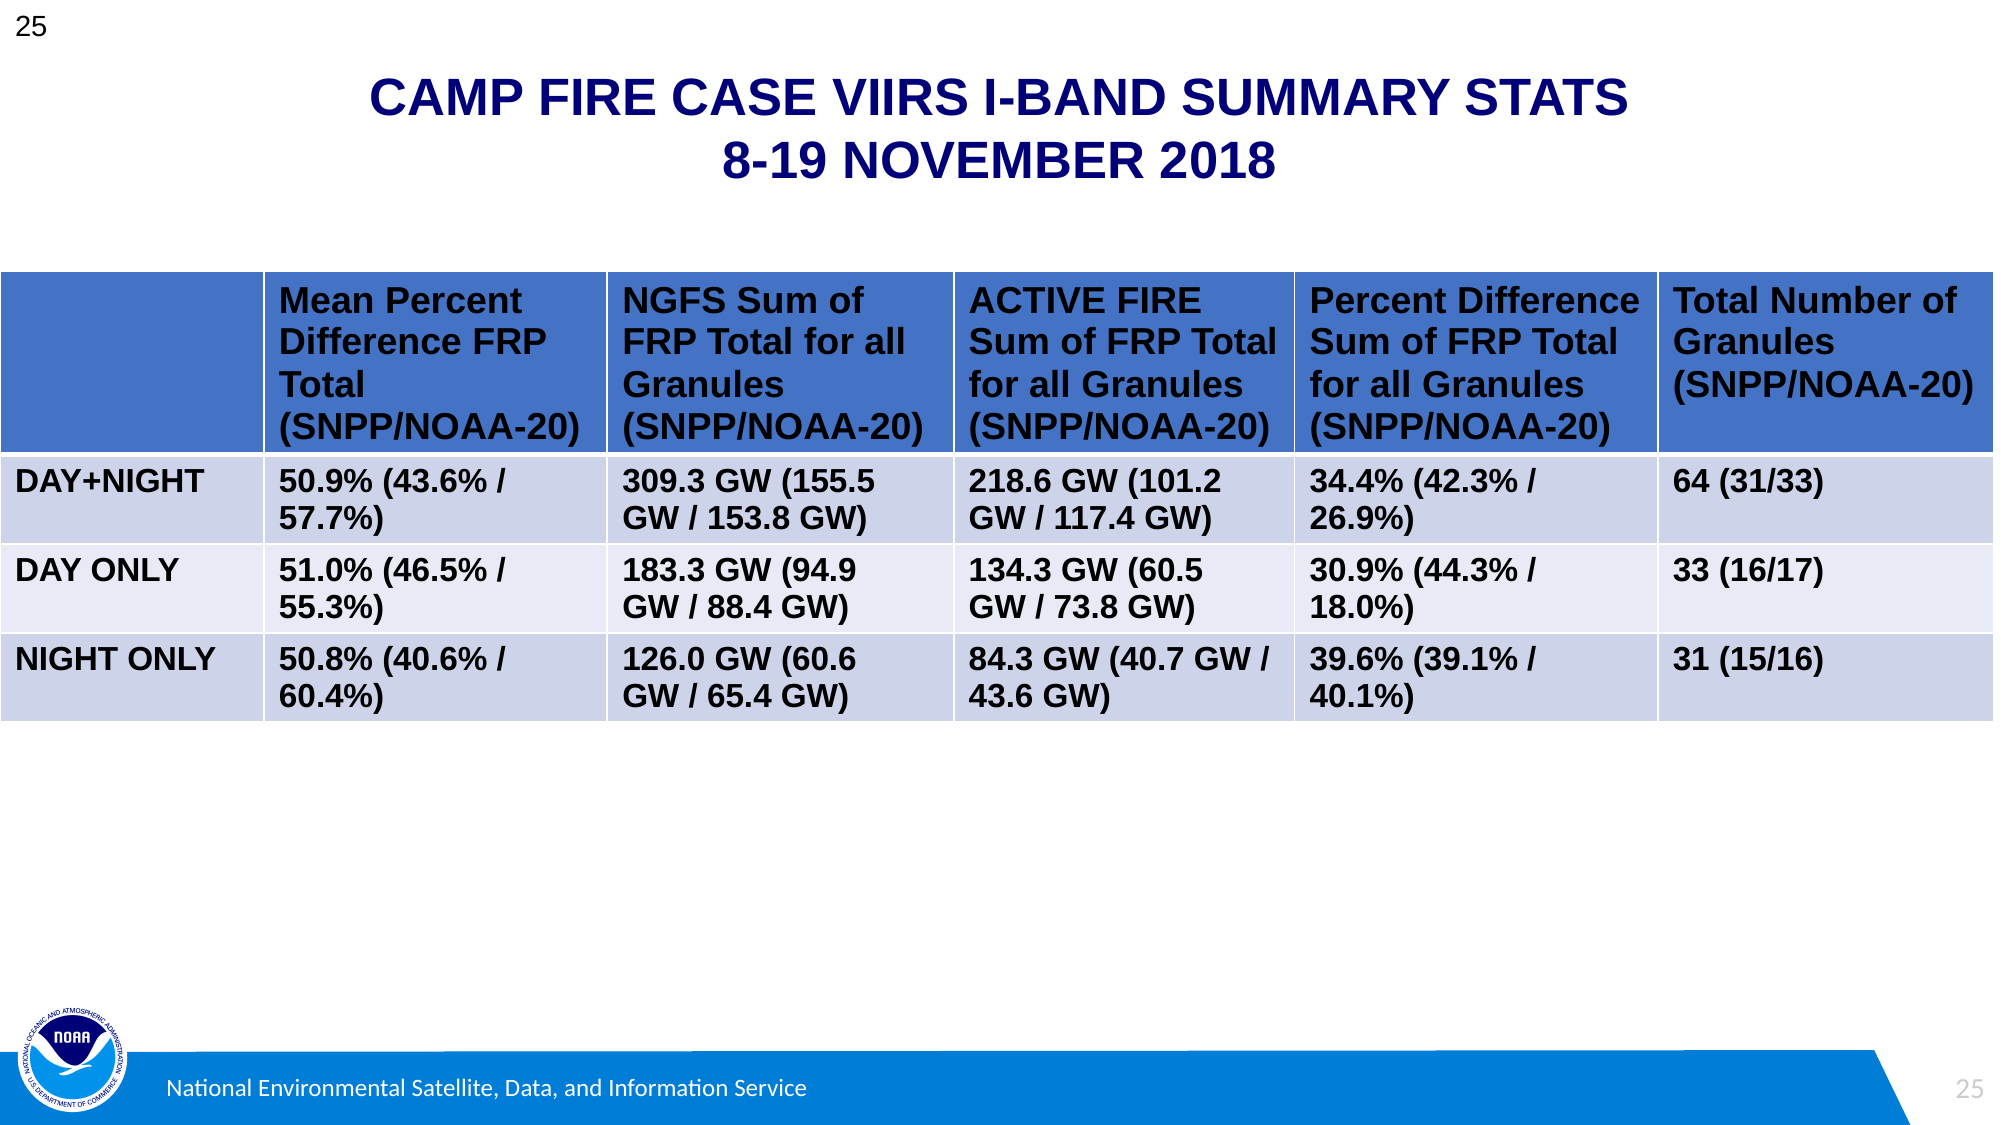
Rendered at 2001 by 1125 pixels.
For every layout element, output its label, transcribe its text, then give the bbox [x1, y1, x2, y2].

table_cell 126.0 GW (60.6 GW / 65.4 GW) [608, 634, 953, 721]
table_cell 34.4% (42.3% / 26.9%) [1295, 457, 1657, 543]
title CAMP FIRE CASE VIIRS I-BAND SUMMARY STATS 8-19 NOVEMBER 2018 [493, 55, 1691, 243]
table_cell DAY+NIGHT [1, 457, 263, 543]
table_cell 50.9% (43.6% / 57.7%) [265, 457, 606, 543]
table_cell 64 (31/33) [1659, 457, 1993, 543]
table_header NGFS Sum of FRP Total for all Granules (SNPP/NOAA-20) [608, 272, 953, 452]
table_cell 30.9% (44.3% / 18.0%) [1295, 545, 1657, 632]
slide_number 25 [0, 0, 493, 271]
table_cell NIGHT ONLY [1, 634, 263, 721]
picture [21, 1006, 124, 1109]
table_cell 84.3 GW (40.7 GW / 43.6 GW) [955, 634, 1294, 721]
table_cell 183.3 GW (94.9 GW / 88.4 GW) [608, 545, 953, 632]
table_header Mean Percent Difference FRP Total (SNPP/NOAA-20) [265, 272, 606, 452]
table_cell 218.6 GW (101.2 GW / 117.4 GW) [955, 457, 1294, 543]
table_cell 309.3 GW (155.5 GW / 153.8 GW) [608, 457, 953, 543]
table_cell 31 (15/16) [1659, 634, 1993, 721]
table_header Percent Difference Sum of FRP Total for all Granules (SNPP/NOAA-20) [1295, 272, 1657, 452]
table_cell 50.8% (40.6% / 60.4%) [265, 634, 606, 721]
table_header Total Number of Granules (SNPP/NOAA-20) [1659, 272, 1993, 452]
table_header [1, 272, 263, 452]
table_cell 39.6% (39.1% / 40.1%) [1295, 634, 1657, 721]
table_cell 51.0% (46.5% / 55.3%) [265, 545, 606, 632]
table_cell DAY ONLY [1, 545, 263, 632]
table_cell 33 (16/17) [1659, 545, 1993, 632]
table_header ACTIVE FIRE Sum of FRP Total for all Granules (SNPP/NOAA-20) [955, 272, 1294, 452]
table_cell 134.3 GW (60.5 GW / 73.8 GW) [955, 545, 1294, 632]
